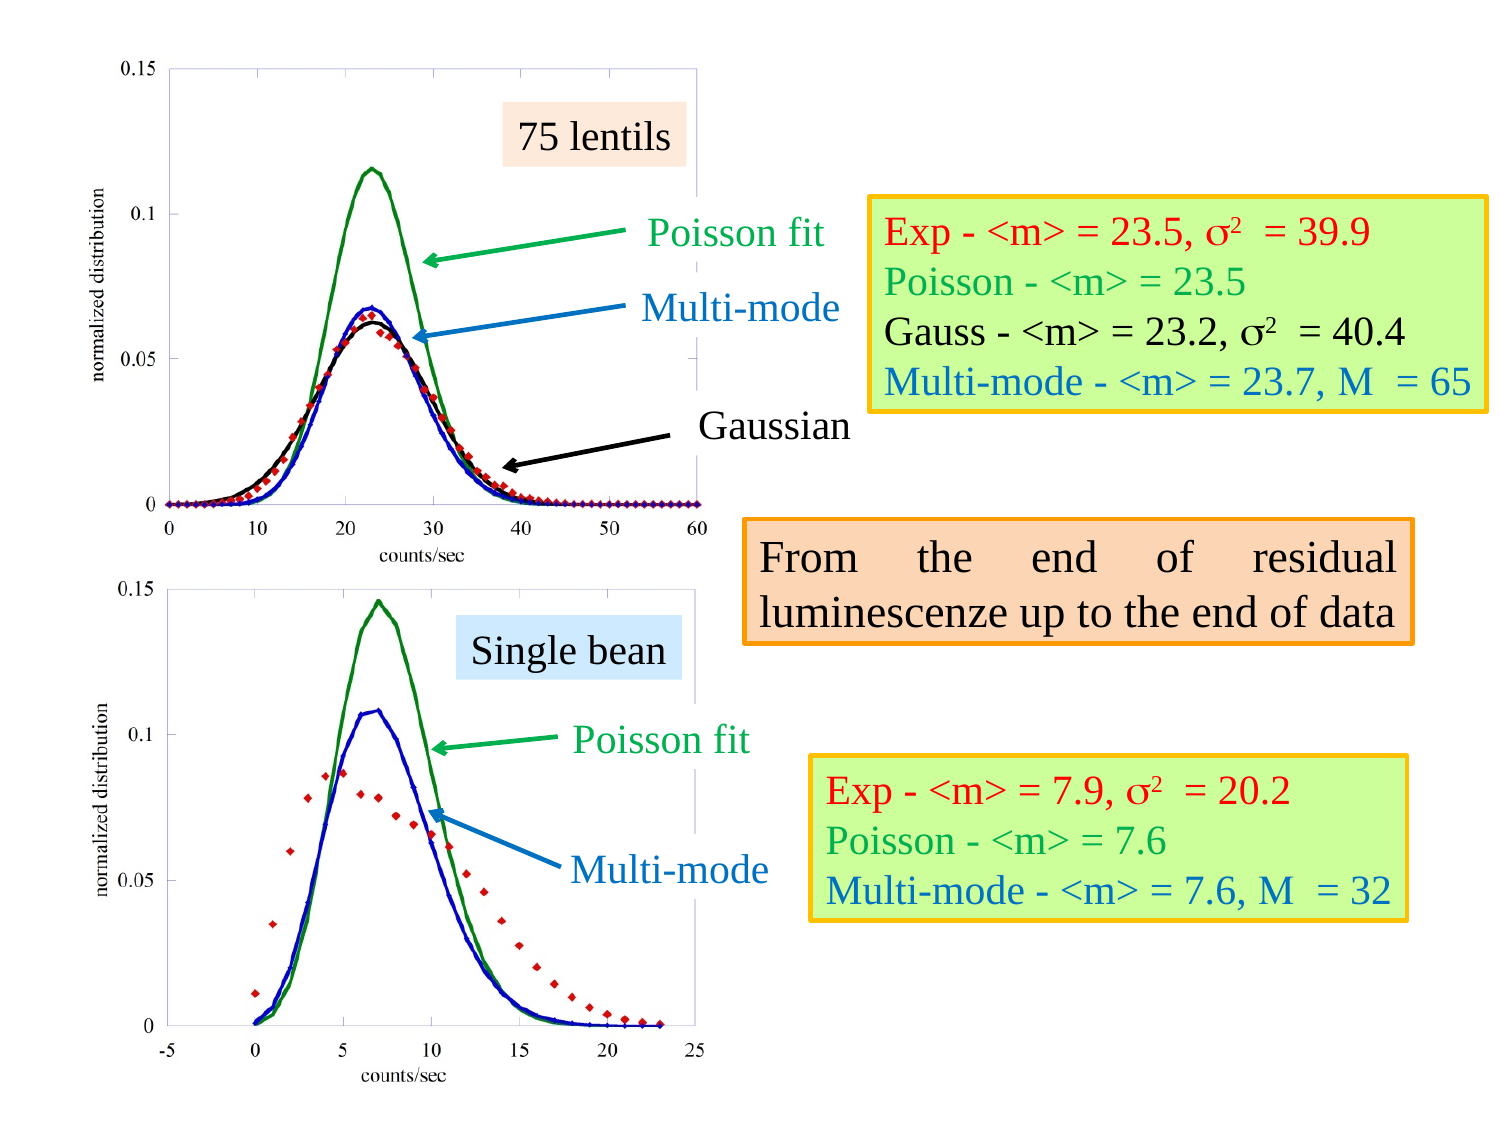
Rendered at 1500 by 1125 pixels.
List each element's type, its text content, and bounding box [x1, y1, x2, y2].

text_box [411, 304, 626, 339]
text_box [501, 434, 671, 469]
text_box Multi-mode [726, 272, 856, 338]
text_box Poisson fit [726, 197, 840, 262]
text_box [421, 229, 626, 263]
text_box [427, 810, 562, 868]
text_box Poisson fit [726, 704, 766, 769]
text_box Gaussian [726, 390, 867, 456]
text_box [430, 736, 558, 750]
text_box Exp - <m> = 7.9, s2 = 20.2 Poisson - <m> = 7.6 Multi-mode - <m> = 7.6, M = 32 [810, 755, 1407, 921]
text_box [71, 42, 722, 1100]
text_box Exp - <m> = 23.5, s2 = 39.9 Poisson - <m> = 23.5 Gauss - <m> = 23.2, s2 = 40.4 Multi-mode - <m> = 23.7, M = 65 [869, 196, 1487, 412]
text_box From the end of residual luminescenze up to the end of data [744, 518, 1413, 644]
text_box Multi-mode [726, 834, 785, 899]
